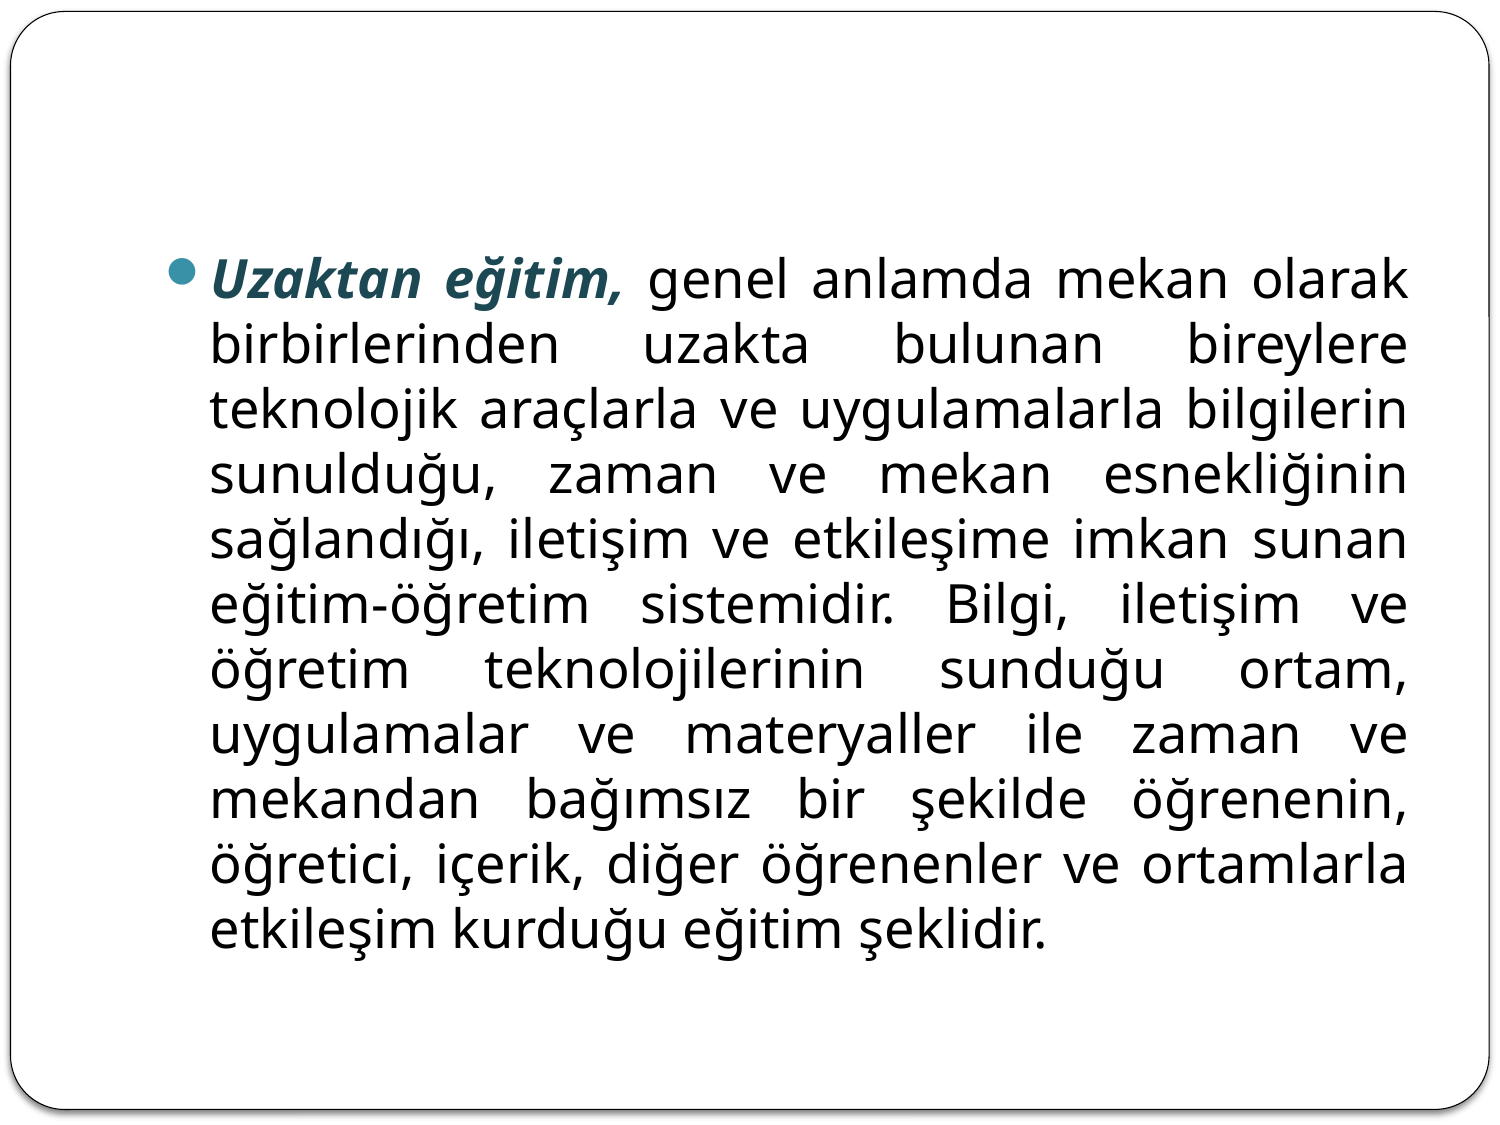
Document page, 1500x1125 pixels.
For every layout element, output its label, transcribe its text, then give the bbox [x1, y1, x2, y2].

list Uzaktan eğitim, genel anlamda mekan olarak birbirlerinden uzakta bulunan bireylere teknolojik araçlarla ve uygulamalarla bilgilerin sunulduğu, zaman ve mekan esnekliğinin sağlandığı, iletişim ve etkileşime imkan sunan eğitim-öğretim sistemidir. Bilgi, iletişim ve öğretim teknolojilerinin sunduğu ortam, uygulamalar ve materyaller ile zaman ve mekandan bağımsız bir şekilde öğrenenin, öğretici, içerik, diğer öğrenenler ve ortamlarla etkileşim kurduğu eğitim şeklidir. [150, 237, 1425, 988]
